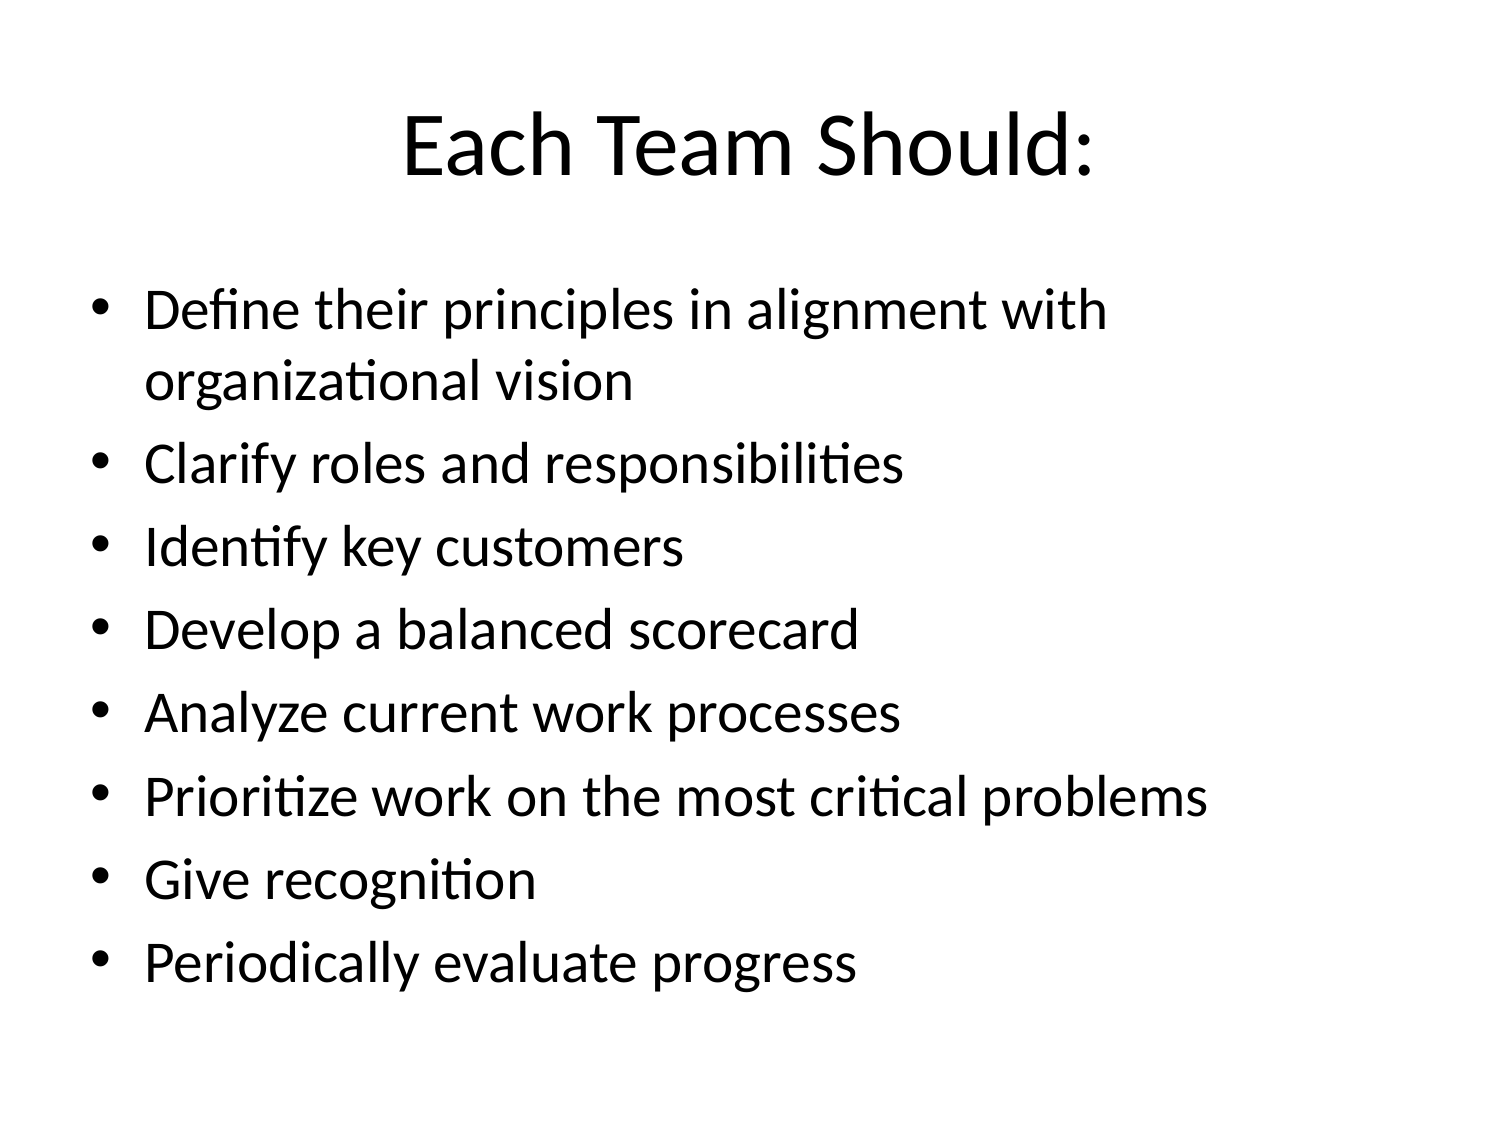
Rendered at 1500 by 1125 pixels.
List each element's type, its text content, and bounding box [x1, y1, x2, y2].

title Each Team Should: [75, 45, 1425, 233]
list Define their principles in alignment with organizational vision Clarify roles and responsibilities Identify key customers Develop a balanced scorecard Analyze current work processes Prioritize work on the most critical problems Give recognition Periodically evaluate progress [75, 262, 1425, 1005]
